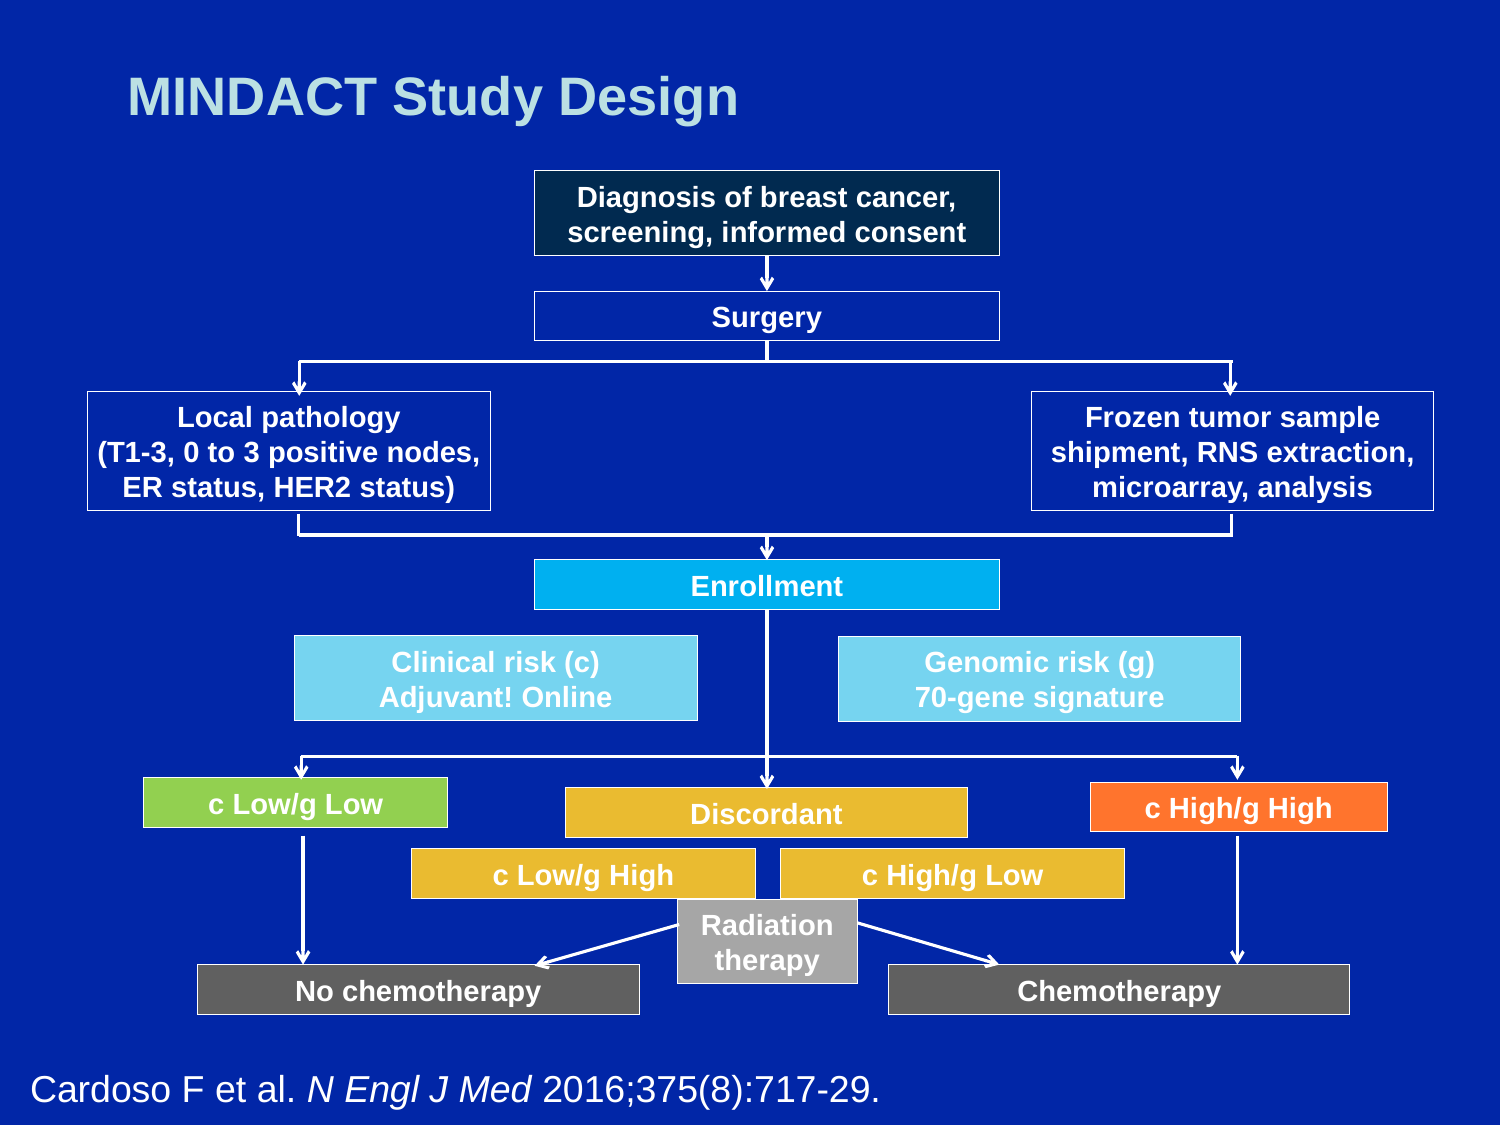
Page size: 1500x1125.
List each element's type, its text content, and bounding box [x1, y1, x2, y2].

text_box c High/g High [1090, 782, 1388, 832]
text_box Frozen tumor sample shipment, RNS extraction, microarray, analysis [1031, 391, 1434, 511]
text_box Cardoso F et al. N Engl J Med 2016;375(8):717-29. [0, 1057, 1500, 1125]
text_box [857, 922, 1000, 965]
text_box Clinical risk (c) Adjuvant! Online [294, 635, 698, 721]
text_box No chemotherapy [197, 964, 640, 1015]
text_box Discordant [565, 787, 968, 838]
text_box Local pathology (T1-3, 0 to 3 positive nodes, ER status, HER2 status) [87, 391, 491, 511]
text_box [534, 924, 680, 966]
text_box c Low/g Low [143, 777, 448, 828]
text_box Enrollment [534, 559, 1000, 610]
title MINDACT Study Design [112, 0, 1388, 188]
text_box c Low/g High [411, 848, 756, 899]
text_box Radiation therapy [677, 899, 858, 984]
text_box Genomic risk (g) 70-gene signature [838, 636, 1241, 722]
picture [0, 0, 1500, 1057]
text_box Surgery [534, 291, 1000, 341]
text_box c High/g Low [780, 848, 1125, 899]
text_box Chemotherapy [888, 964, 1350, 1015]
text_box Diagnosis of breast cancer, screening, informed consent [534, 170, 1000, 256]
